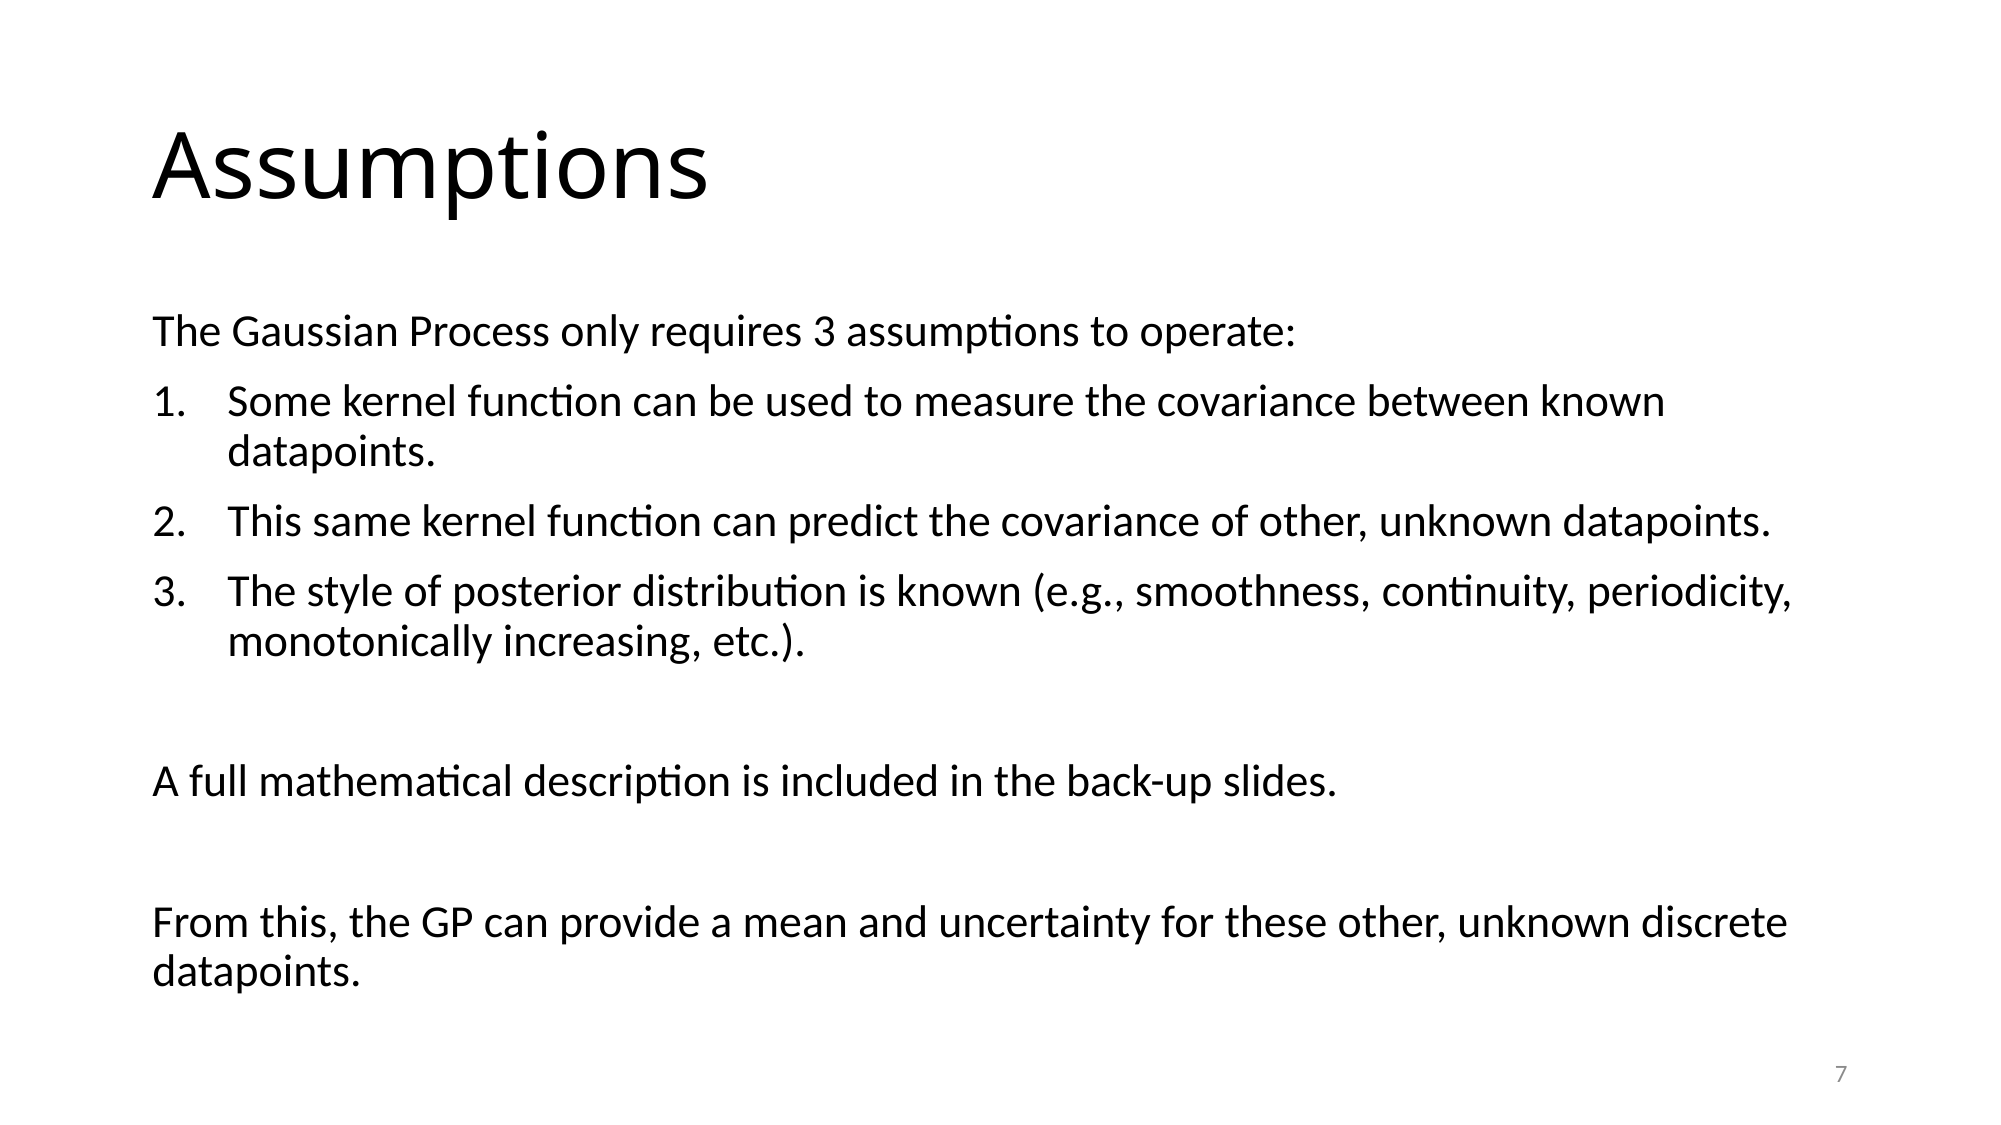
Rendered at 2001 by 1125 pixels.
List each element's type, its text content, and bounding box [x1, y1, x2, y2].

title Assumptions [137, 59, 1863, 278]
slide_number 7 [1412, 1042, 1863, 1103]
list The Gaussian Process only requires 3 assumptions to operate: Some kernel function can be used to measure the covariance between known datapoints. This same kernel function can predict the covariance of other, unknown datapoints. The style of posterior distribution is known (e.g., smoothness, continuity, periodicity, monotonically increasing, etc.). A full mathematical description is included in the back-up slides. From this, the GP can provide a mean and uncertainty for these other, unknown discrete datapoints. [137, 299, 1863, 1014]
